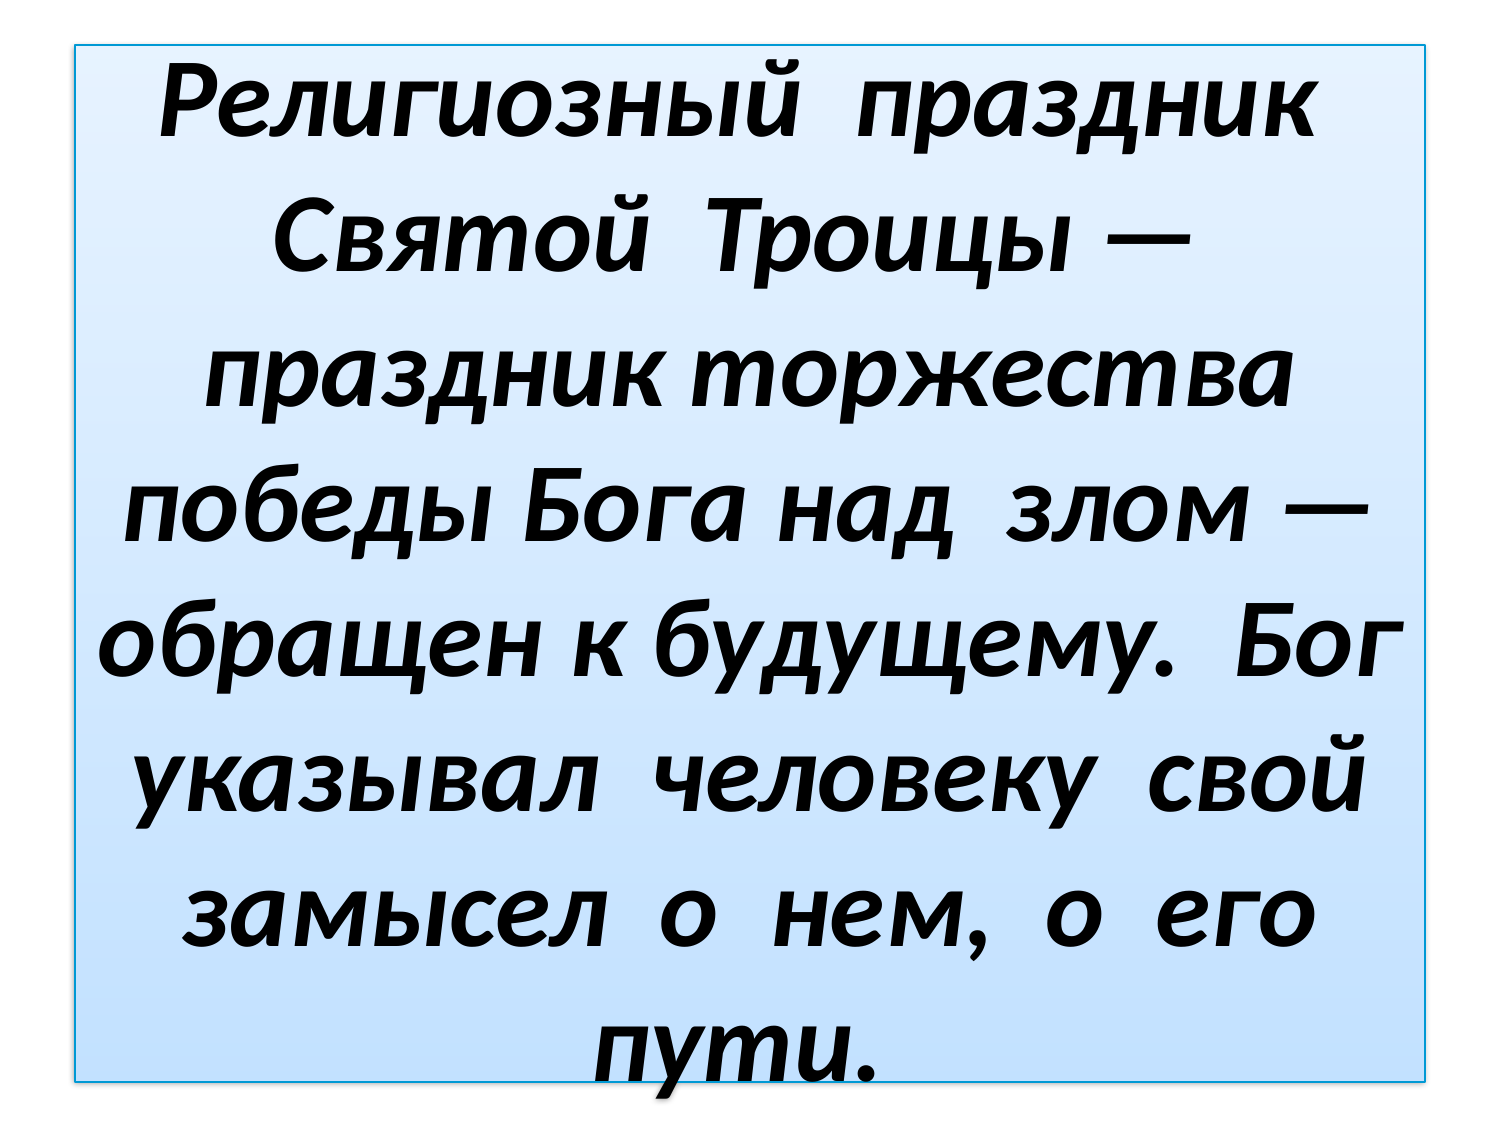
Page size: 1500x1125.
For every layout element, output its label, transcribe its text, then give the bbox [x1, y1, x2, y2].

title Религиозный праздник Святой Троицы — праздник торжества победы Бога над злом — обращен к будущему. Бог указывал человеку свой замысел о нем, о его пути. [74, 44, 1426, 1083]
